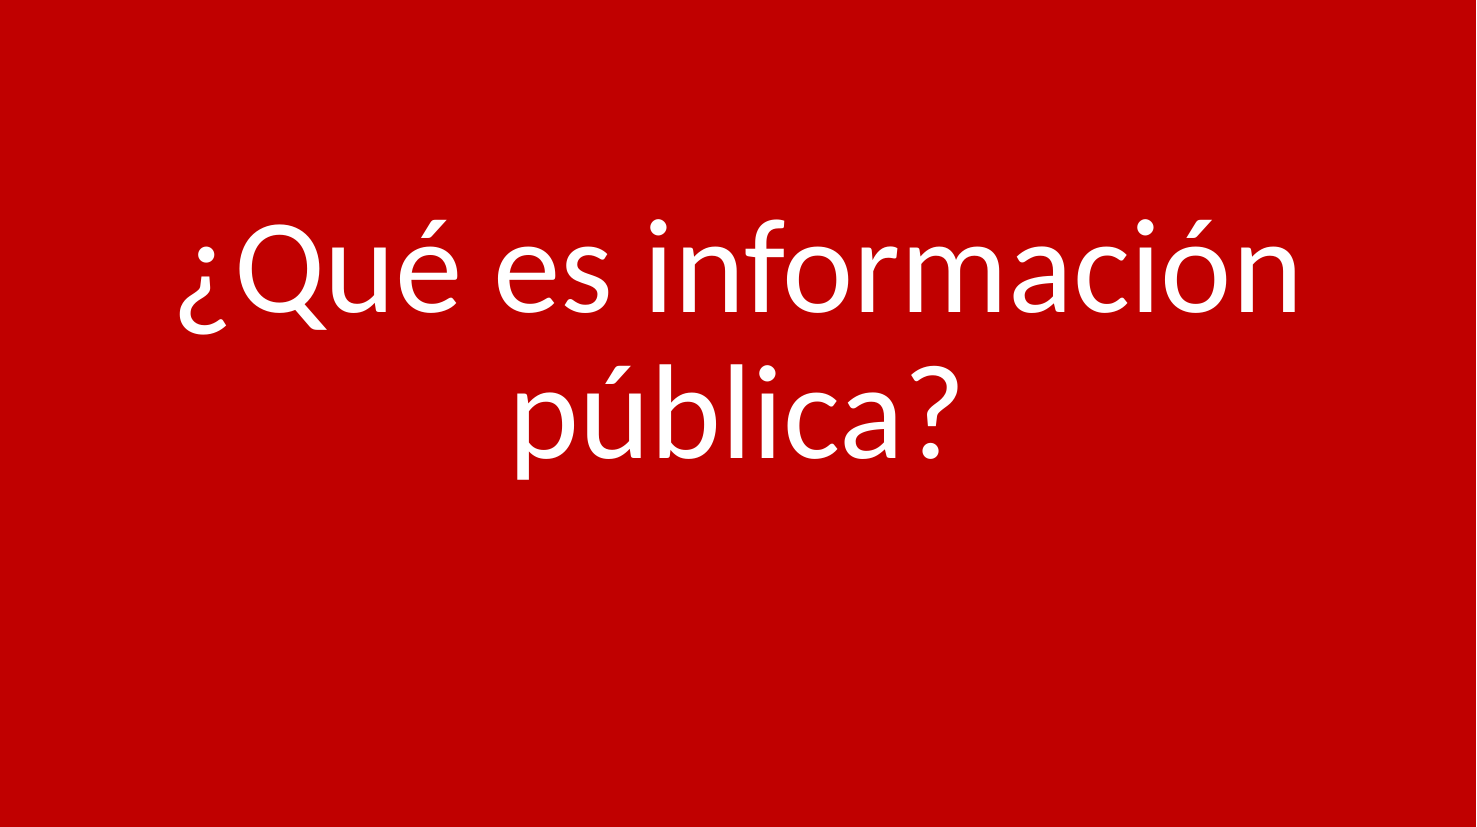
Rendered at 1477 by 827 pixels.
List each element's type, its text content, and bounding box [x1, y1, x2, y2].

list ¿Qué es información pública? [101, 188, 1375, 605]
